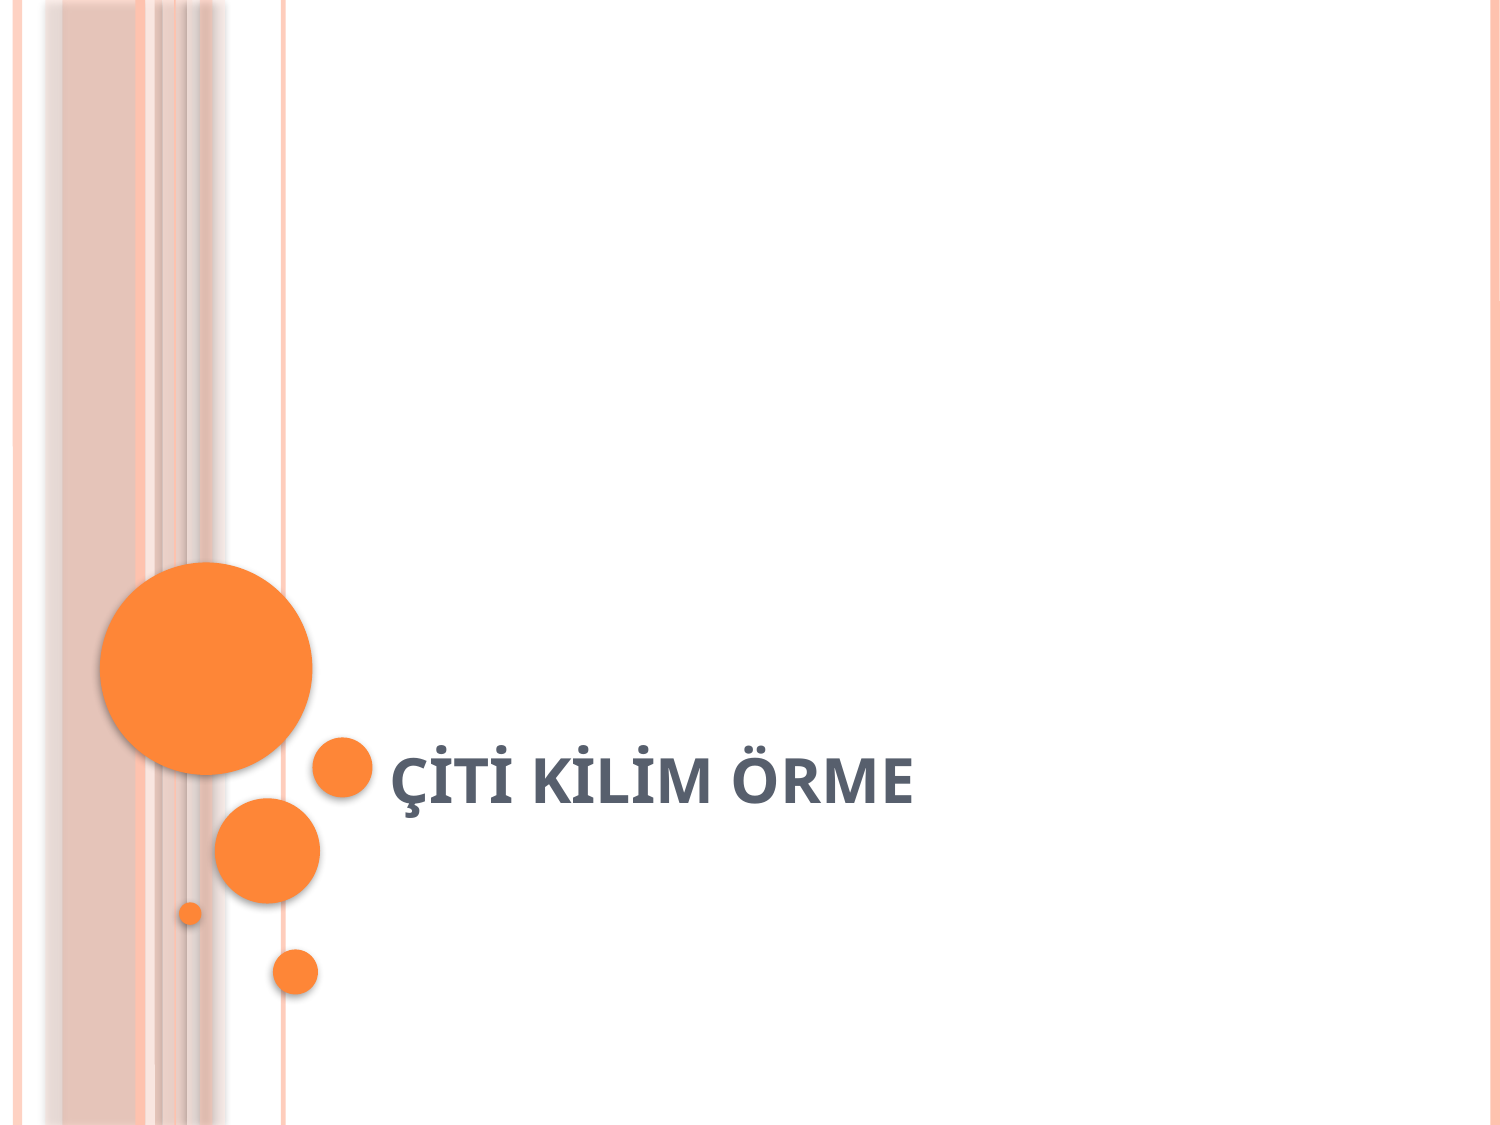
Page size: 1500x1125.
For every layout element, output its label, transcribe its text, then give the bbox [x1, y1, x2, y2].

title Çiti Kilim Örme [375, 512, 1388, 824]
